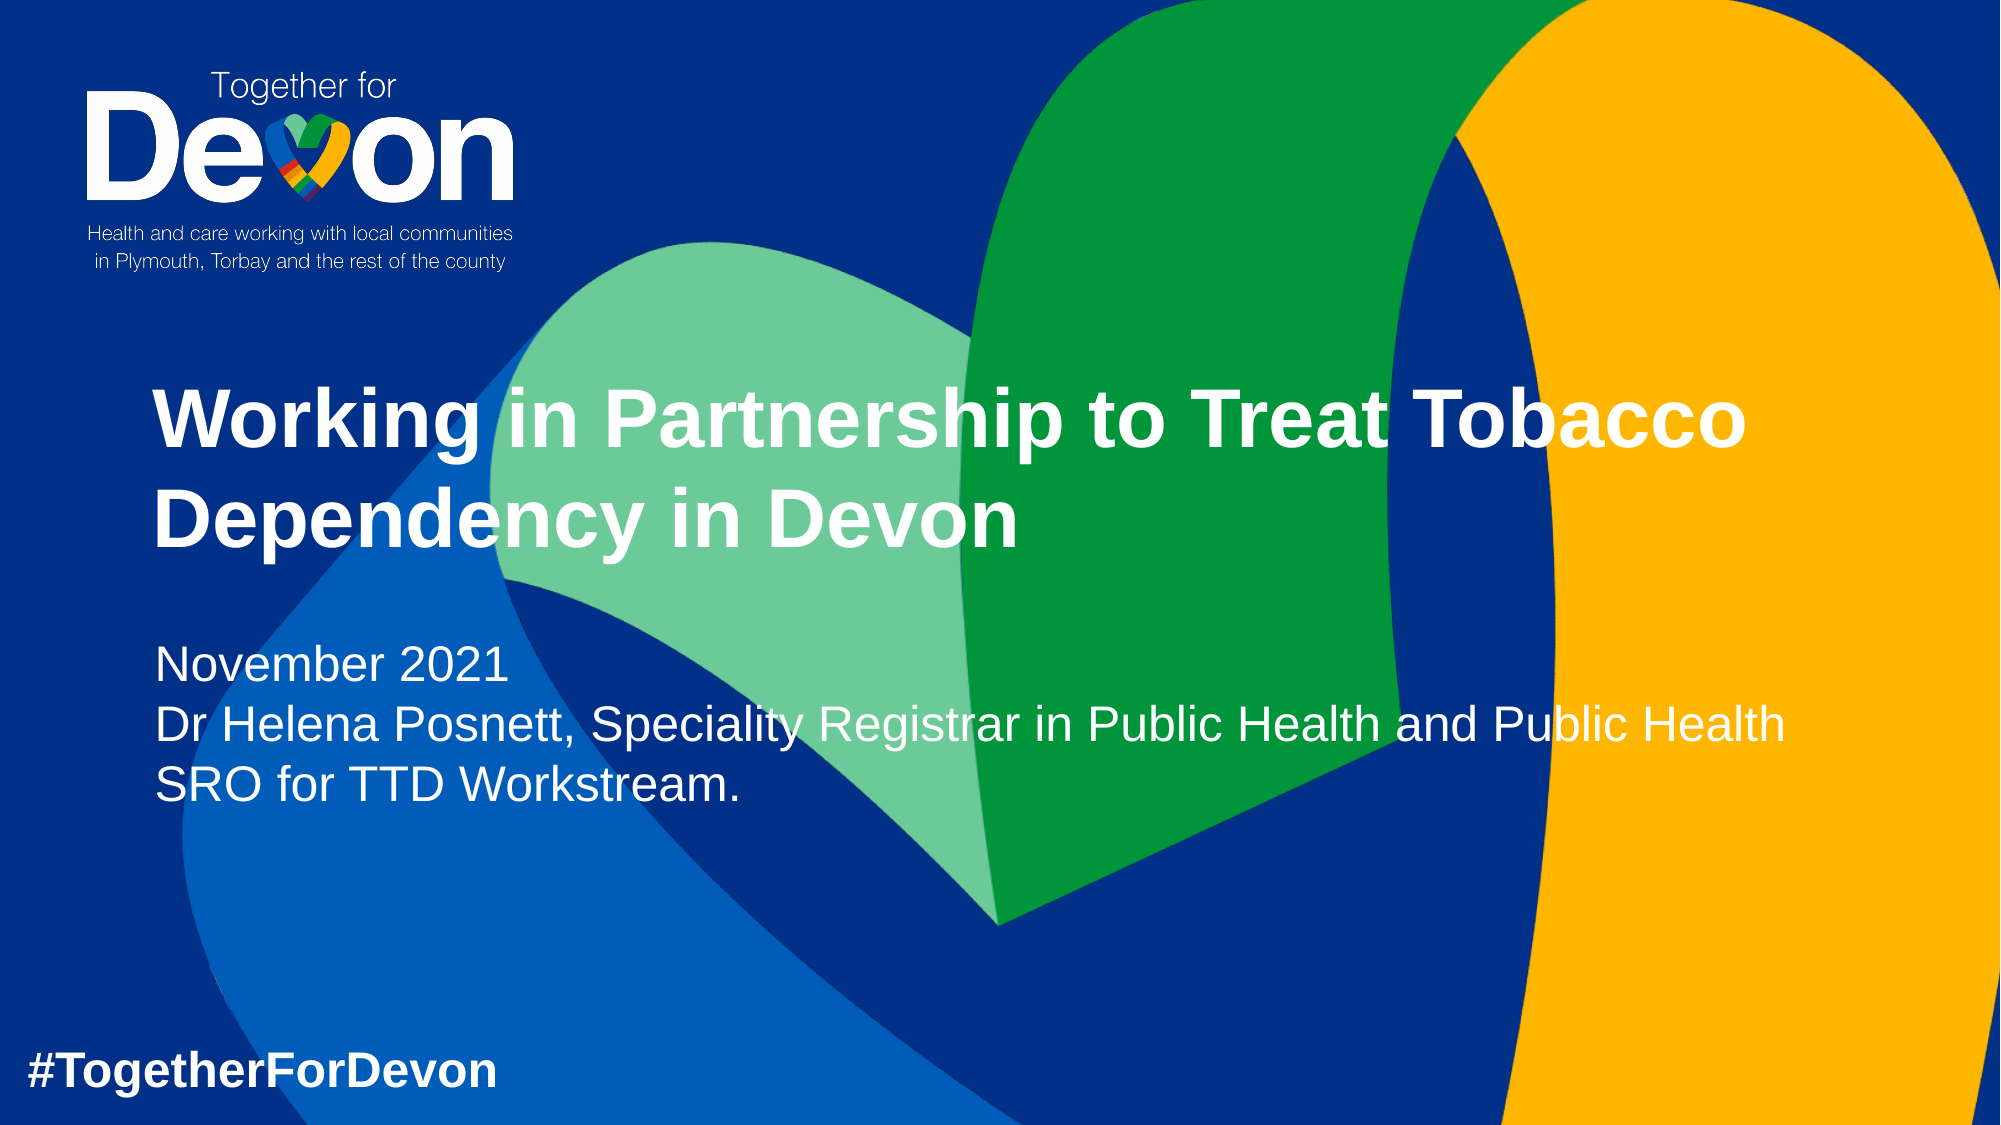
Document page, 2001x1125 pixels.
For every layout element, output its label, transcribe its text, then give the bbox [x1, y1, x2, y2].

picture [16, 0, 2001, 1125]
list Working in Partnership to Treat Tobacco Dependency in Devon [152, 308, 1842, 621]
picture [87, 71, 513, 272]
list November 2021 Dr Helena Posnett, Speciality Registrar in Public Health and Public Health SRO for TTD Workstream. [154, 631, 1844, 727]
